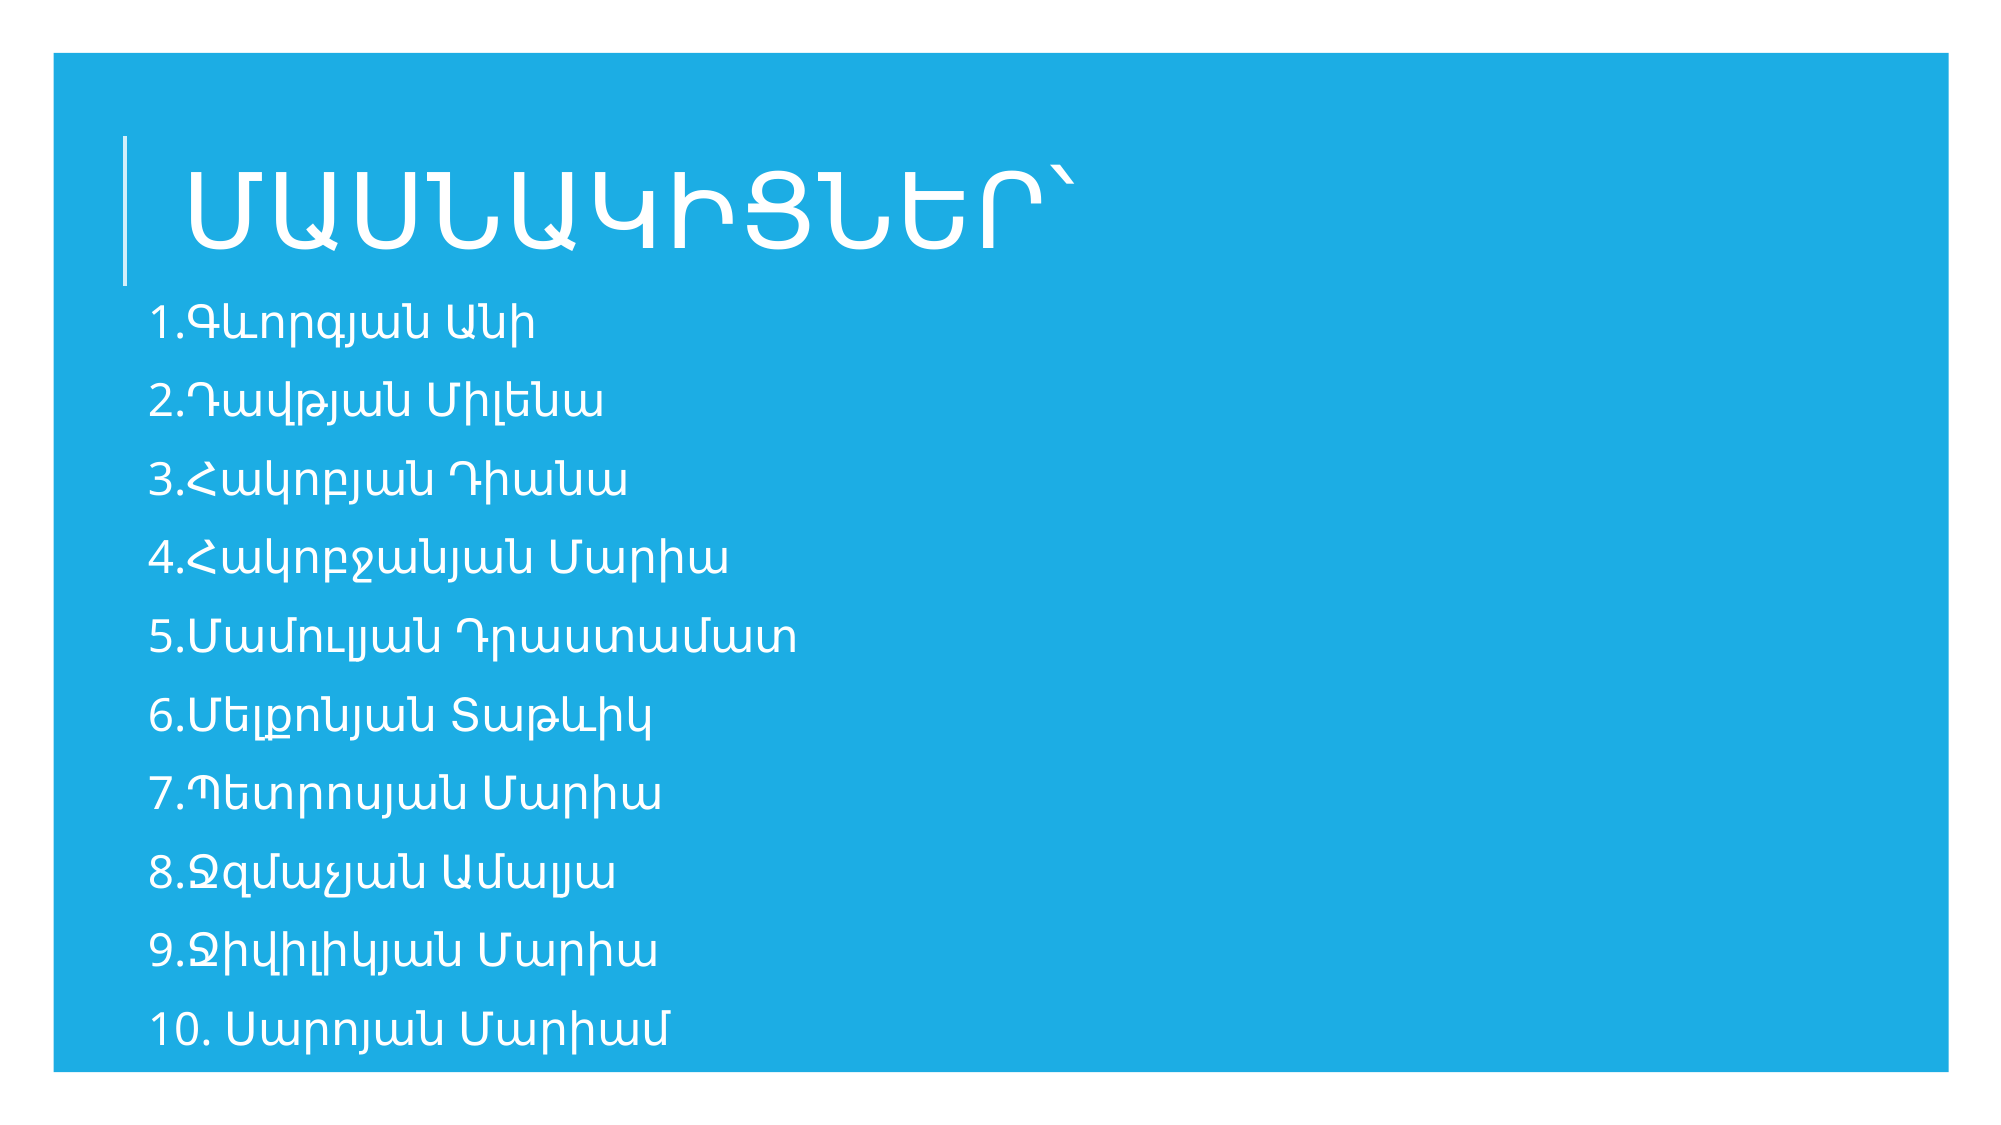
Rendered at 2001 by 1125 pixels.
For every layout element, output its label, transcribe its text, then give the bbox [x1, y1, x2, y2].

list 1.Գևորգյան Անի 2.Դավթյան Միլենա 3.Հակոբյան Դիանա 4.Հակոբջանյան Մարիա 5.Մամուլյան Դրաստամատ 6.Մելքոնյան Տաթևիկ 7.Պետրոսյան Մարիա 8.Ջզմաչյան Ամալյա 9.Ջիվիլիկյան Մարիա 10. Սարոյան Մարիամ [125, 291, 1863, 1009]
text_box [0, 0, 2000, 1125]
text_box [52, 51, 1950, 1074]
title ՄԱՍՆԱԿԻՑՆԵՐ՝ [168, 96, 1863, 291]
